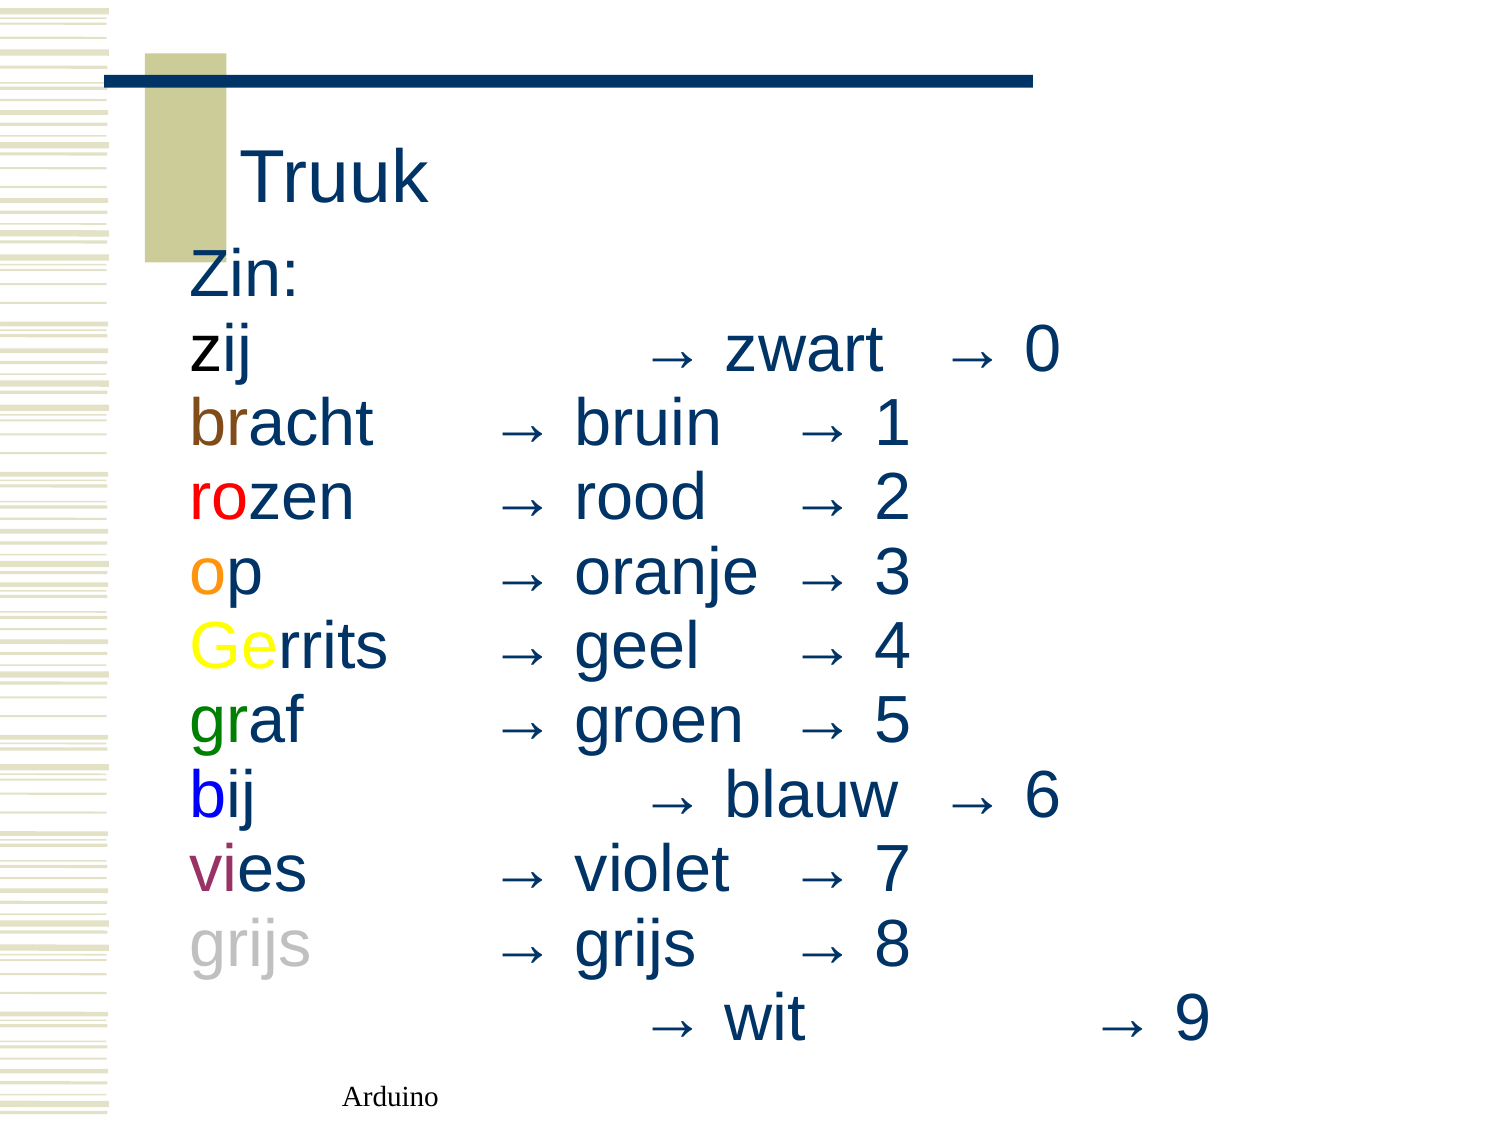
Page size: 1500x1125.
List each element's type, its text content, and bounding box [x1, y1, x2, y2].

list Zin: zij → zwart → 0 bracht → bruin → 1 rozen → rood → 2 op → oranje → 3 Gerrits → geel → 4 graf → groen → 5 bij → blauw → 6 vies → violet → 7 grijs → grijs → 8 weer → wit → 9 [118, 229, 1424, 1063]
footer Arduino [137, 1063, 643, 1121]
title Truuk [225, 99, 1436, 263]
